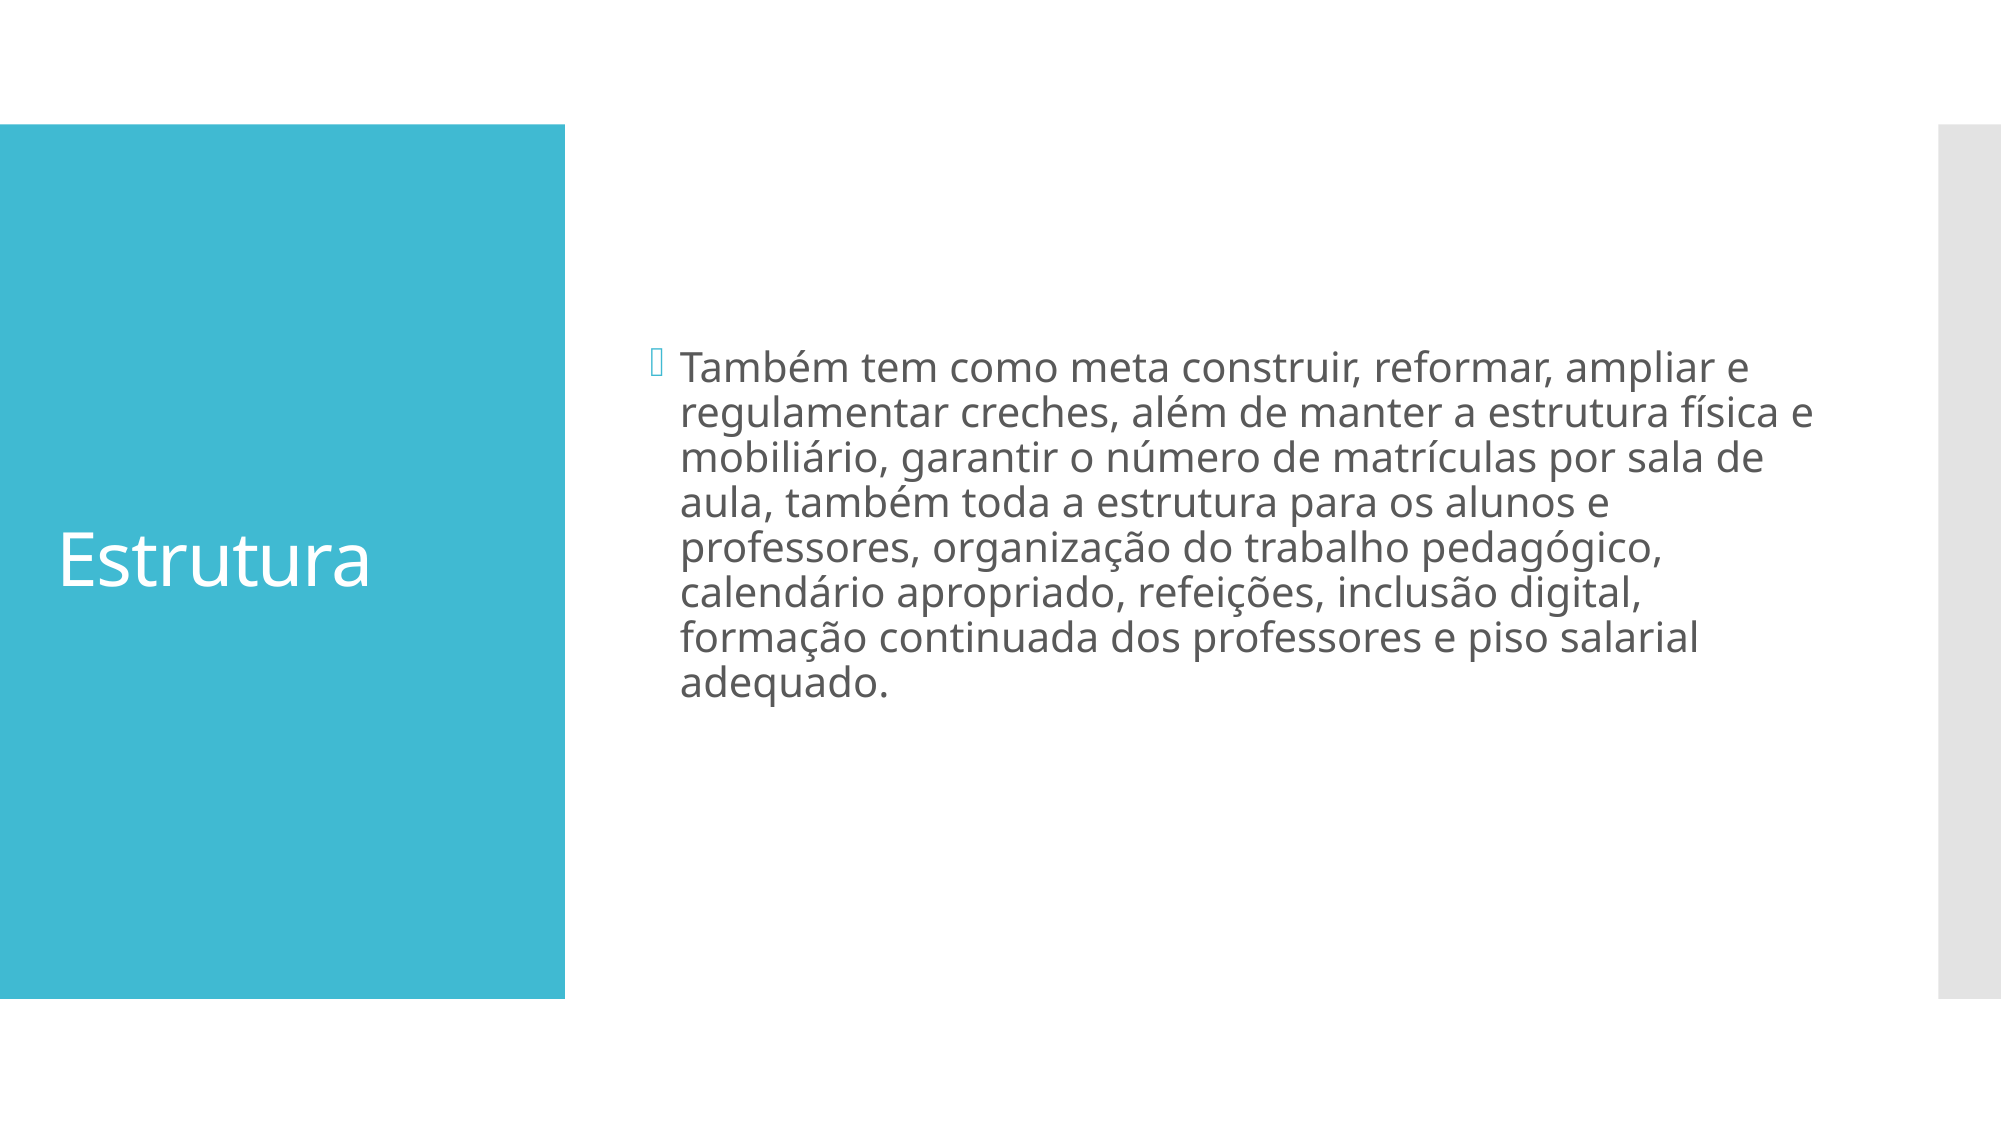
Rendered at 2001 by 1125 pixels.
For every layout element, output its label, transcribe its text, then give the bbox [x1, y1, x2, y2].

title Estrutura [41, 184, 525, 940]
list Também tem como meta construir, reformar, ampliar e regulamentar creches, além de manter a estrutura física e mobiliário, garantir o número de matrículas por sala de aula, também toda a estrutura para os alunos e professores, organização do trabalho pedagógico, calendário apropriado, refeições, inclusão digital, formação continuada dos professores e piso salarial adequado. [634, 141, 1835, 982]
